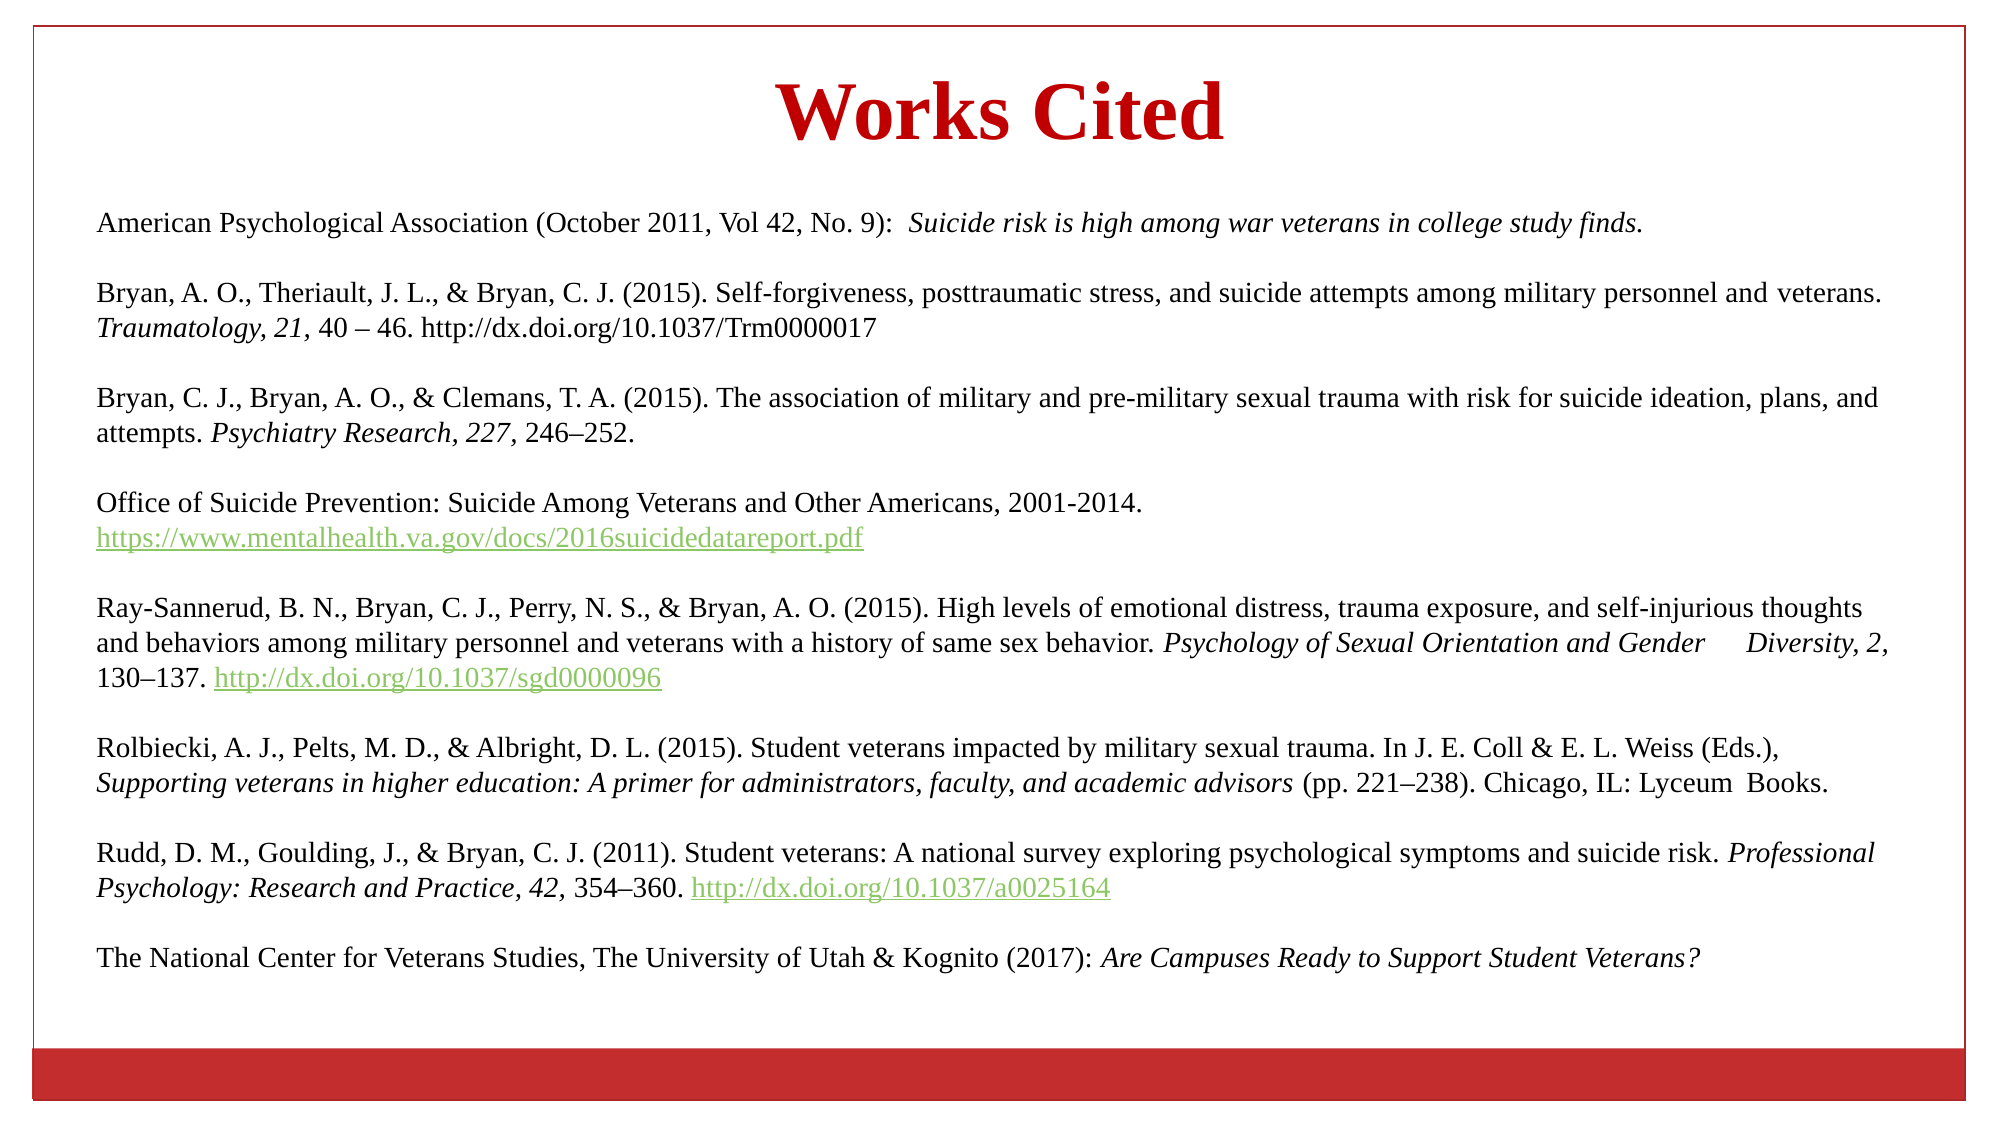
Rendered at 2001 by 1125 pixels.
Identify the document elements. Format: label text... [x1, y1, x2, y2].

text_box American Psychological Association (October 2011, Vol 42, No. 9): Suicide risk is high among war veterans in college study finds. Bryan, A. O., Theriault, J. L., & Bryan, C. J. (2015). Self-forgiveness, posttraumatic stress, and suicide attempts among military personnel and veterans. Traumatology, 21, 40 – 46. http://dx.doi.org/10.1037/Trm0000017 Bryan, C. J., Bryan, A. O., & Clemans, T. A. (2015). The association of military and pre-military sexual trauma with risk for suicide ideation, plans, and attempts. Psychiatry Research, 227, 246–252. Office of Suicide Prevention: Suicide Among Veterans and Other Americans, 2001-2014. https://www.mentalhealth.va.gov/docs/2016suicidedatareport.pdf Ray-Sannerud, B. N., Bryan, C. J., Perry, N. S., & Bryan, A. O. (2015). High levels of emotional distress, trauma exposure, and self-injurious thoughts and behaviors among military personnel and veterans with a history of same sex behavior. Psychology of Sexual Orientation and Gender Diversity, 2, 130–137. http://dx.doi.org/10.1037/sgd0000096 Rolbiecki, A. J., Pelts, M. D., & Albright, D. L. (2015). Student veterans impacted by military sexual trauma. In J. E. Coll & E. L. Weiss (Eds.), Supporting veterans in higher education: A primer for administrators, faculty, and academic advisors (pp. 221–238). Chicago, IL: Lyceum Books. Rudd, D. M., Goulding, J., & Bryan, C. J. (2011). Student veterans: A national survey exploring psychological symptoms and suicide risk. Professional Psychology: Research and Practice, 42, 354–360. http://dx.doi.org/10.1037/a0025164 The National Center for Veterans Studies, The University of Utah & Kognito (2017): Are Campuses Ready to Support Student Veterans? [81, 196, 1918, 981]
text_box Works Cited [719, 48, 1281, 164]
